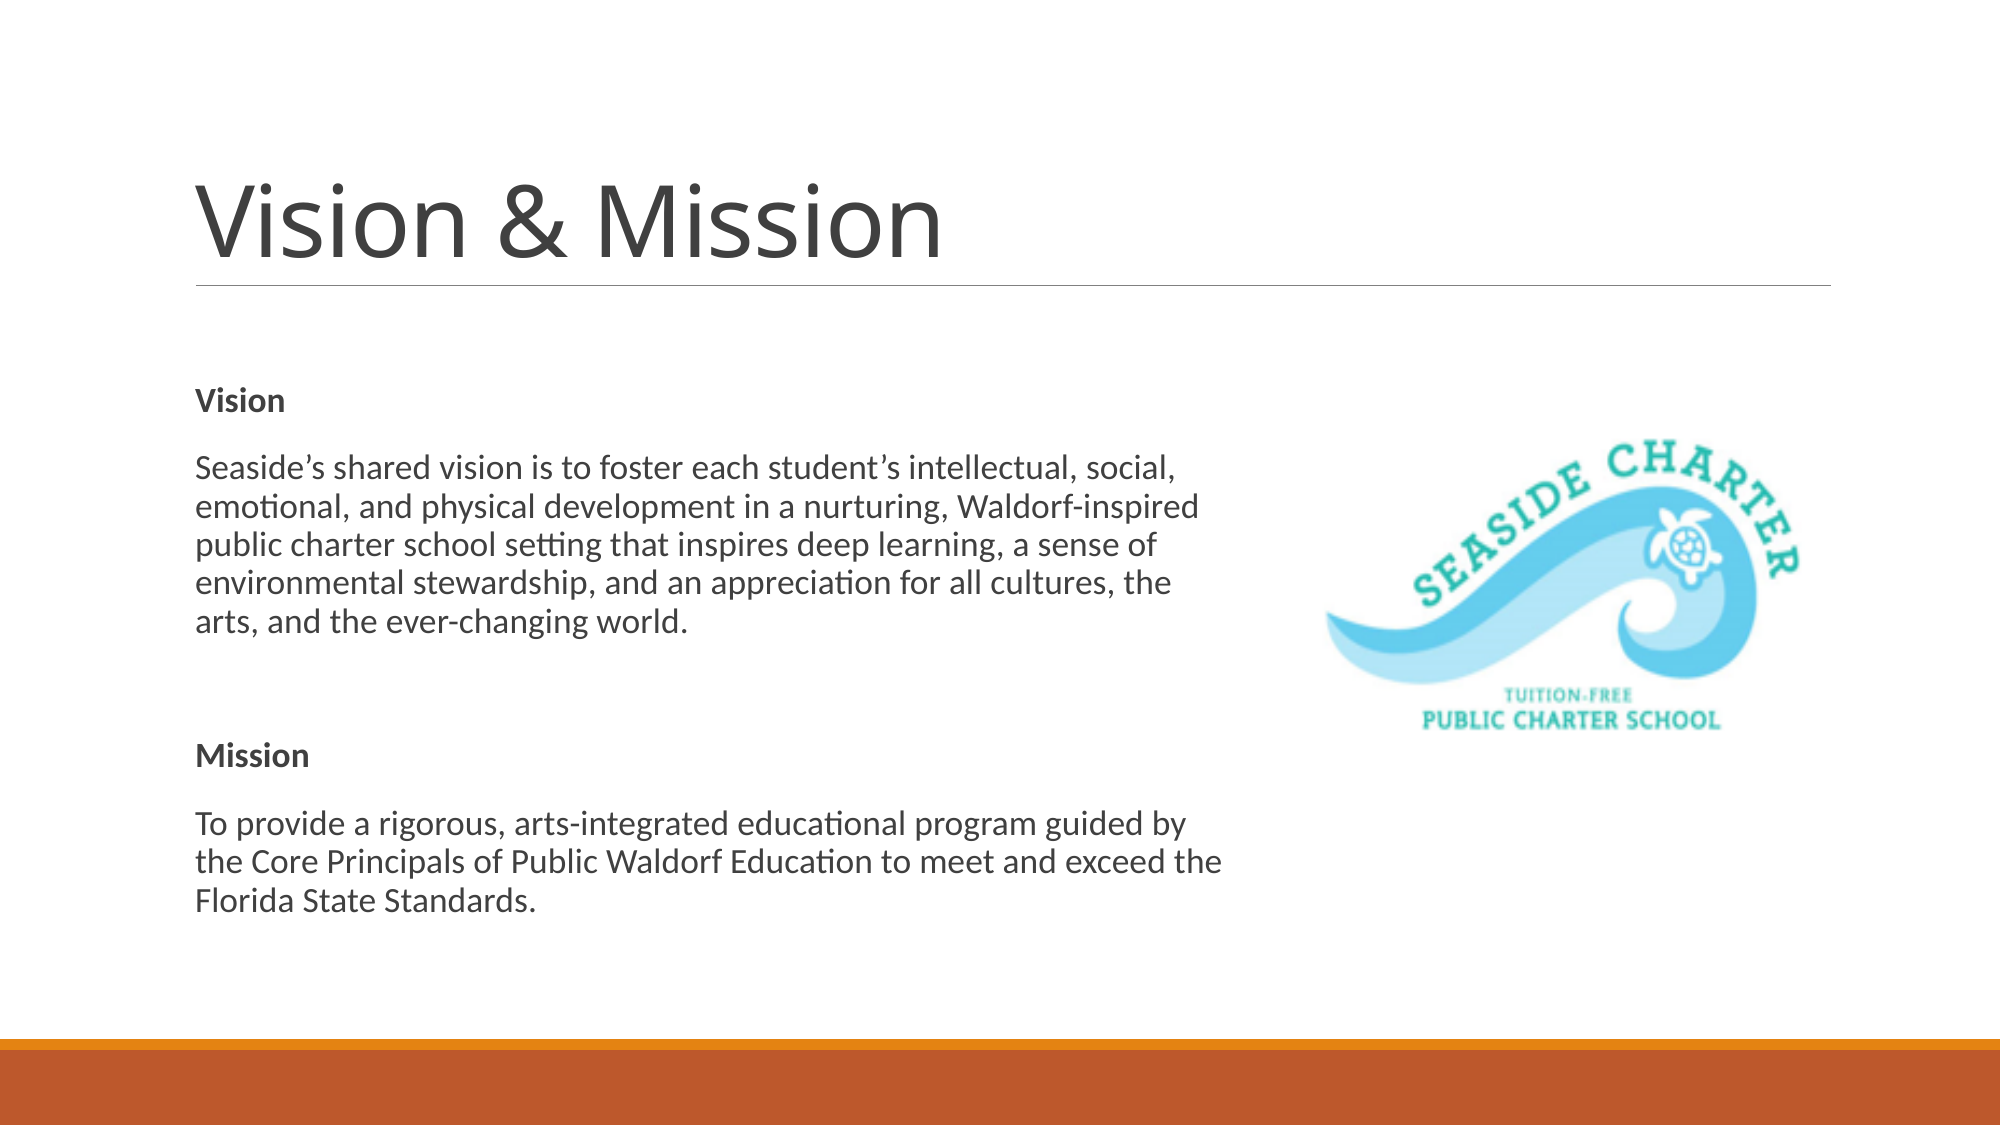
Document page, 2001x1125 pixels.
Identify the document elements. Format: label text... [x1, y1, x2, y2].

list Vision Seaside’s shared vision is to foster each student’s intellectual, social, emotional, and physical development in a nurturing, Waldorf-inspired public charter school setting that inspires deep learning, a sense of environmental stewardship, and an appreciation for all cultures, the arts, and the ever-changing world. Mission To provide a rigorous, arts-integrated educational program guided by the Core Principals of Public Waldorf Education to meet and exceed the Florida State Standards. [180, 302, 1239, 963]
title Vision & Mission [180, 47, 1830, 285]
picture [1315, 418, 1831, 771]
